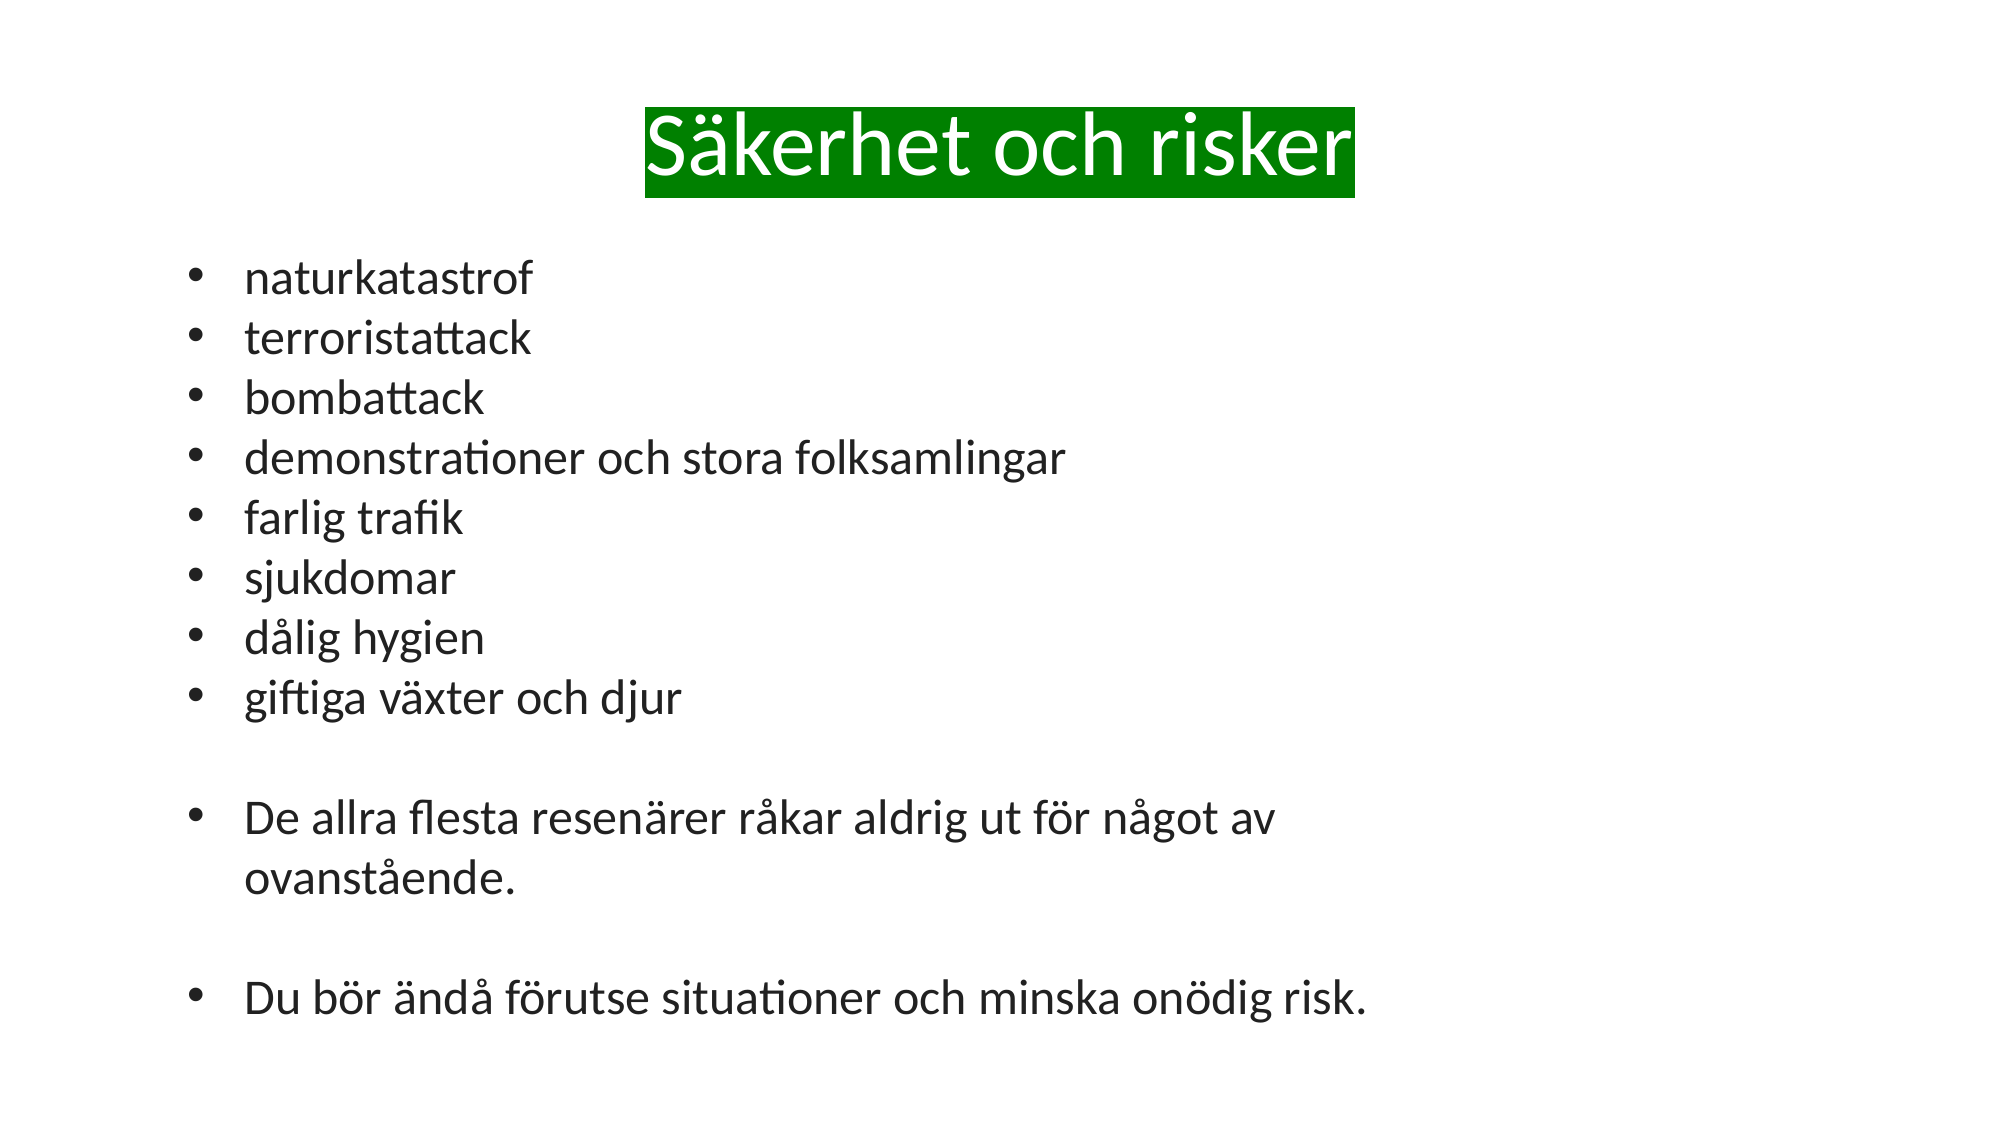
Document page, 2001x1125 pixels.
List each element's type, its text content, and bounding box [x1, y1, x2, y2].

title Säkerhet och risker [99, 45, 1900, 233]
text_box naturkatastrof terroristattack bombattack demonstrationer och stora folksamlingar farlig trafik sjukdomar dålig hygien giftiga växter och djur De allra flesta resenärer råkar aldrig ut för något av ovanstående. Du bör ändå förutse situationer och minska onödig risk. [173, 236, 1544, 1032]
